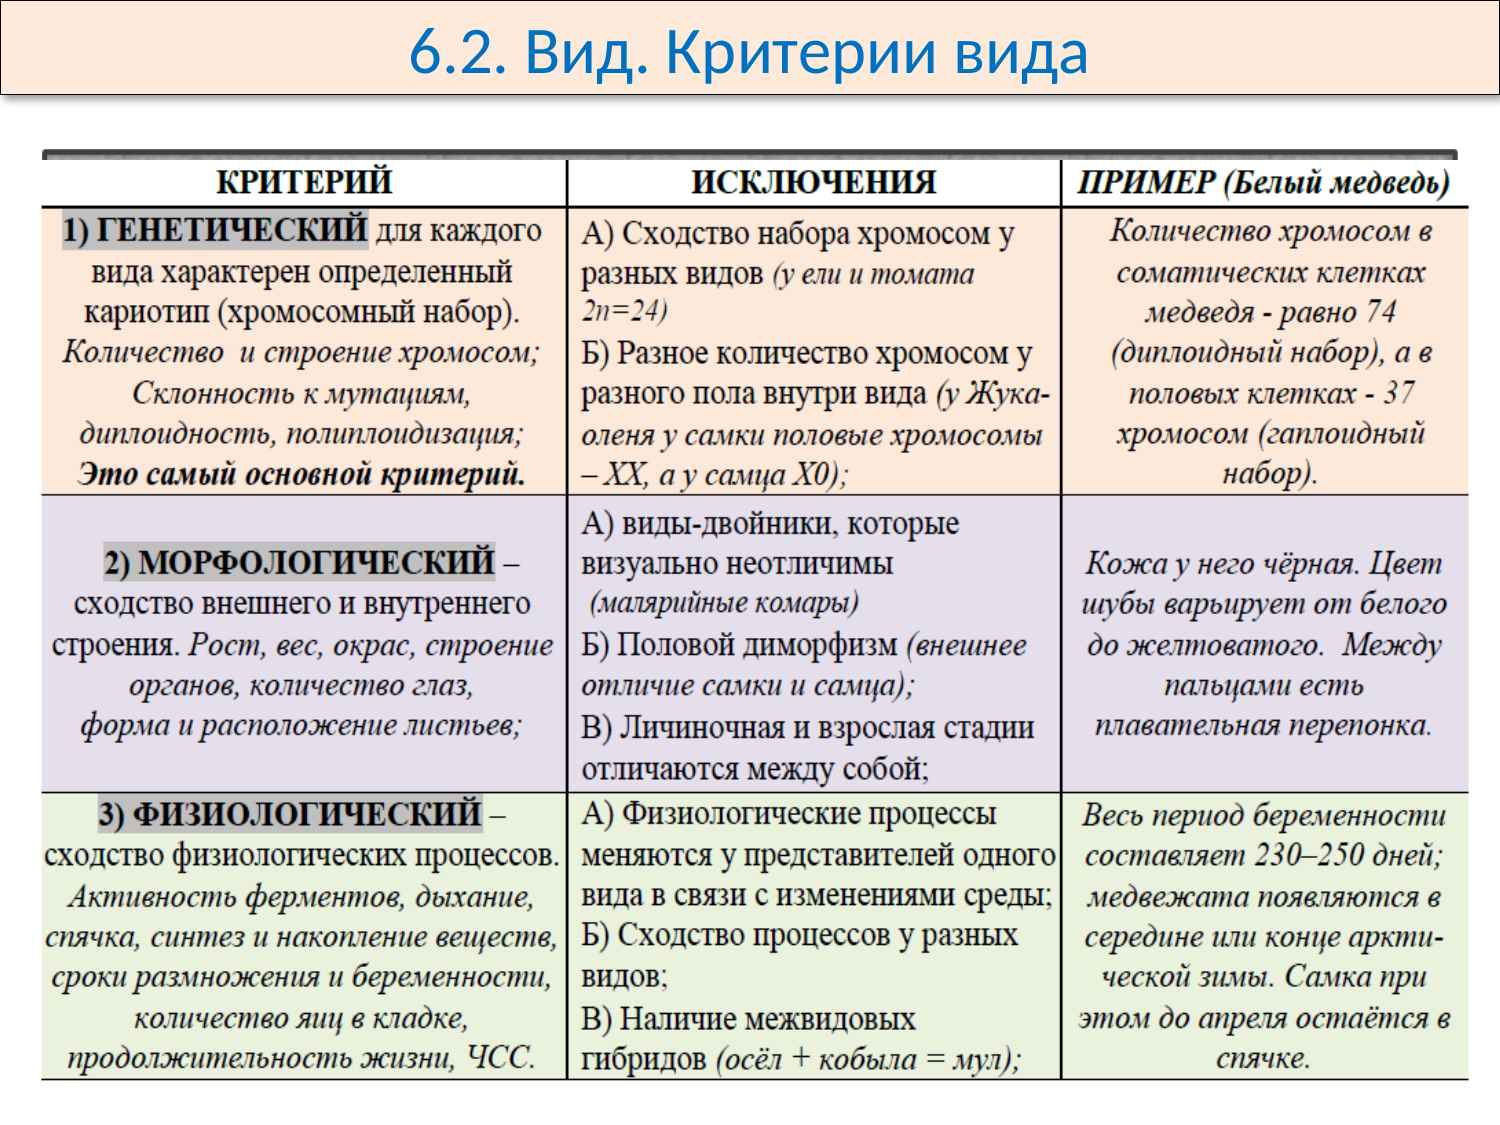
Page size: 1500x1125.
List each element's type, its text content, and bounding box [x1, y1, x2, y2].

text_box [41, 148, 1459, 160]
text_box 6.2. Вид. Критерии вида [0, 0, 1500, 95]
picture [41, 160, 1477, 1083]
